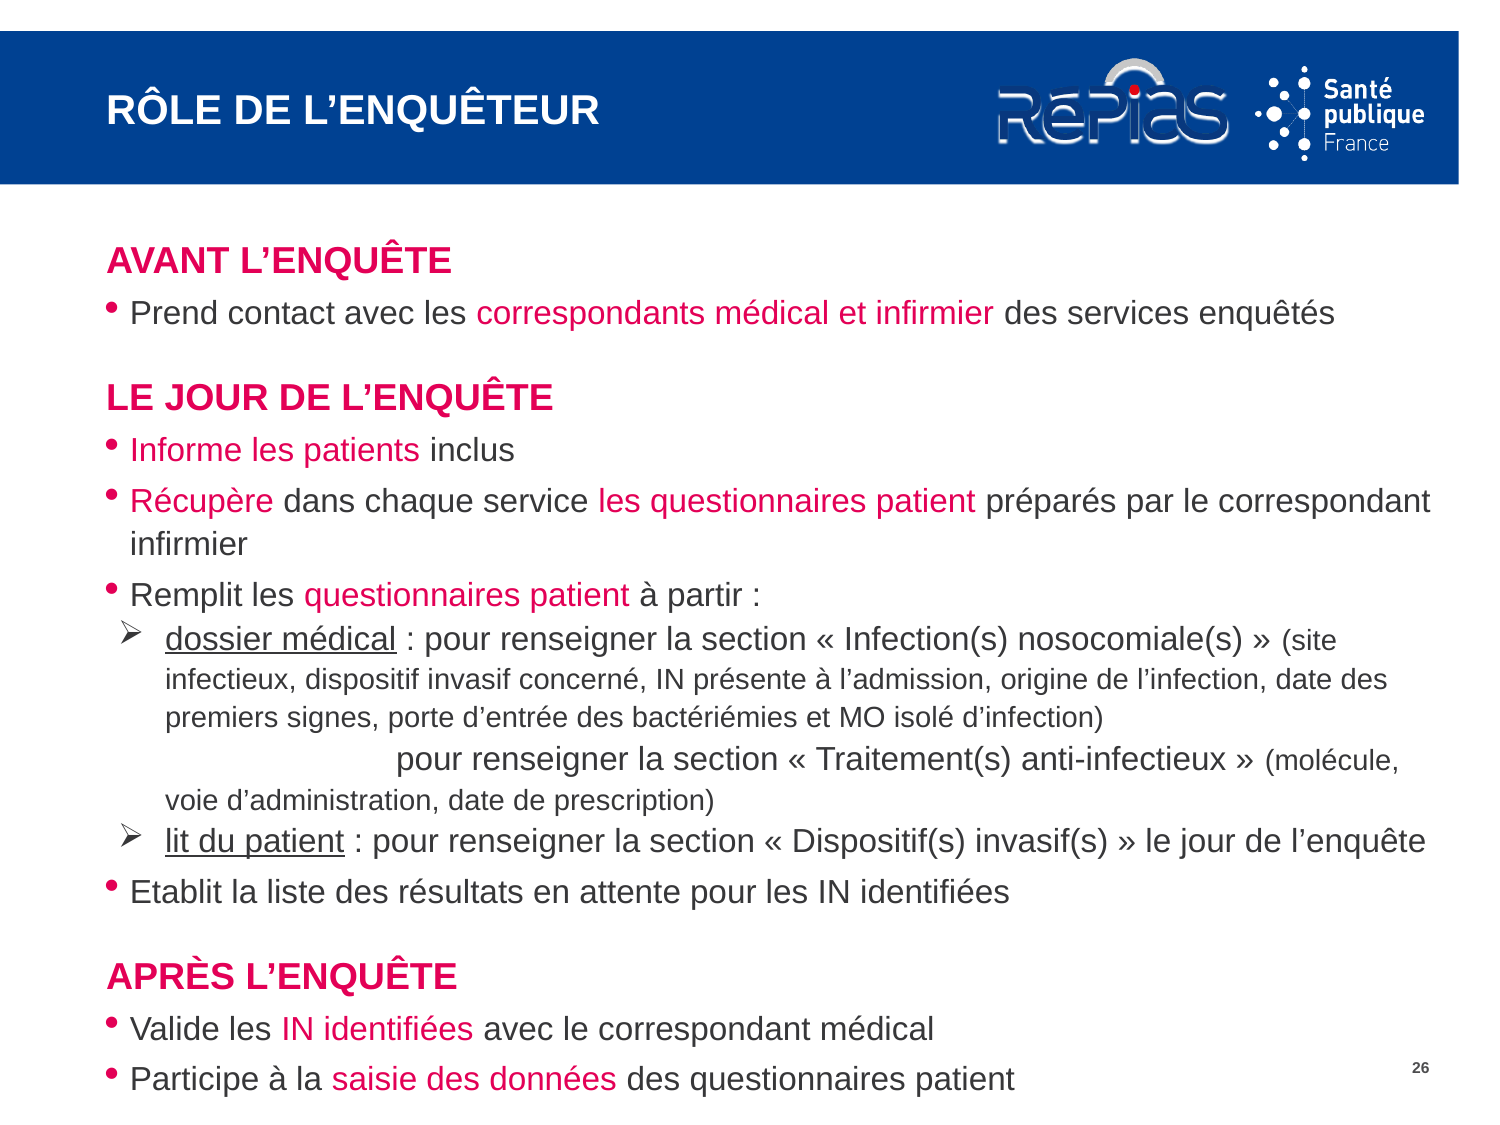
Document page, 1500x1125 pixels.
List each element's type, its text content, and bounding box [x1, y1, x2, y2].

picture [1255, 66, 1424, 161]
picture [997, 58, 1228, 140]
list Avant l’enquête Prend contact avec les correspondants médical et infirmier des services enquêtés Le jour de l’enquête Informe les patients inclus Récupère dans chaque service les questionnaires patient préparés par le correspondant infirmier Remplit les questionnaires patient à partir : dossier médical : pour renseigner la section « Infection(s) nosocomiale(s) » (site infectieux, dispositif invasif concerné, IN présente à l’admission, origine de l’infection, date des premiers signes, porte d’entrée des bactériémies et MO isolé d’infection) pour renseigner la section « Traitement(s) anti-infectieux » (molécule, voie d’administration, date de prescription) lit du patient : pour renseigner la section « Dispositif(s) invasif(s) » le jour de l’enquête Etablit la liste des résultats en attente pour les IN identifiées Après l’enquête Valide les IN identifiées avec le correspondant médical Participe à la saisie des données des questionnaires patient [100, 231, 1459, 1083]
title Rôle de l’enquêteur [100, 30, 1211, 185]
